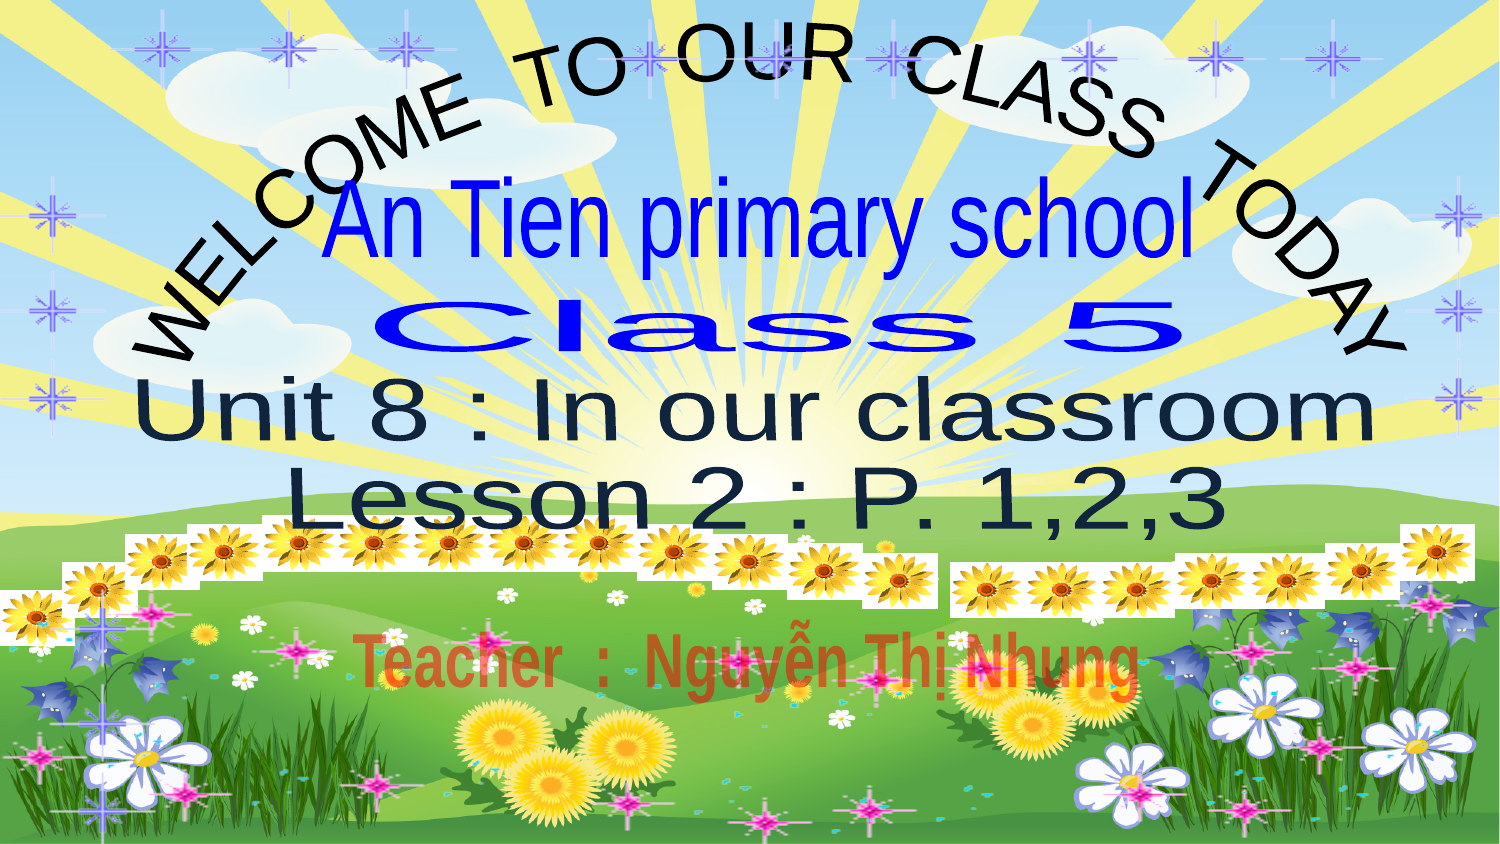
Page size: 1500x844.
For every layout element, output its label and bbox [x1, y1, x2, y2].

text_box [0, 201, 237, 409]
text_box [524, 0, 958, 137]
picture [0, 590, 196, 613]
text_box [0, 613, 287, 821]
text_box [1276, 201, 1500, 409]
text_box [964, 0, 1453, 137]
picture [0, 0, 1500, 844]
text_box [37, 0, 526, 127]
text_box [0, 515, 1476, 647]
